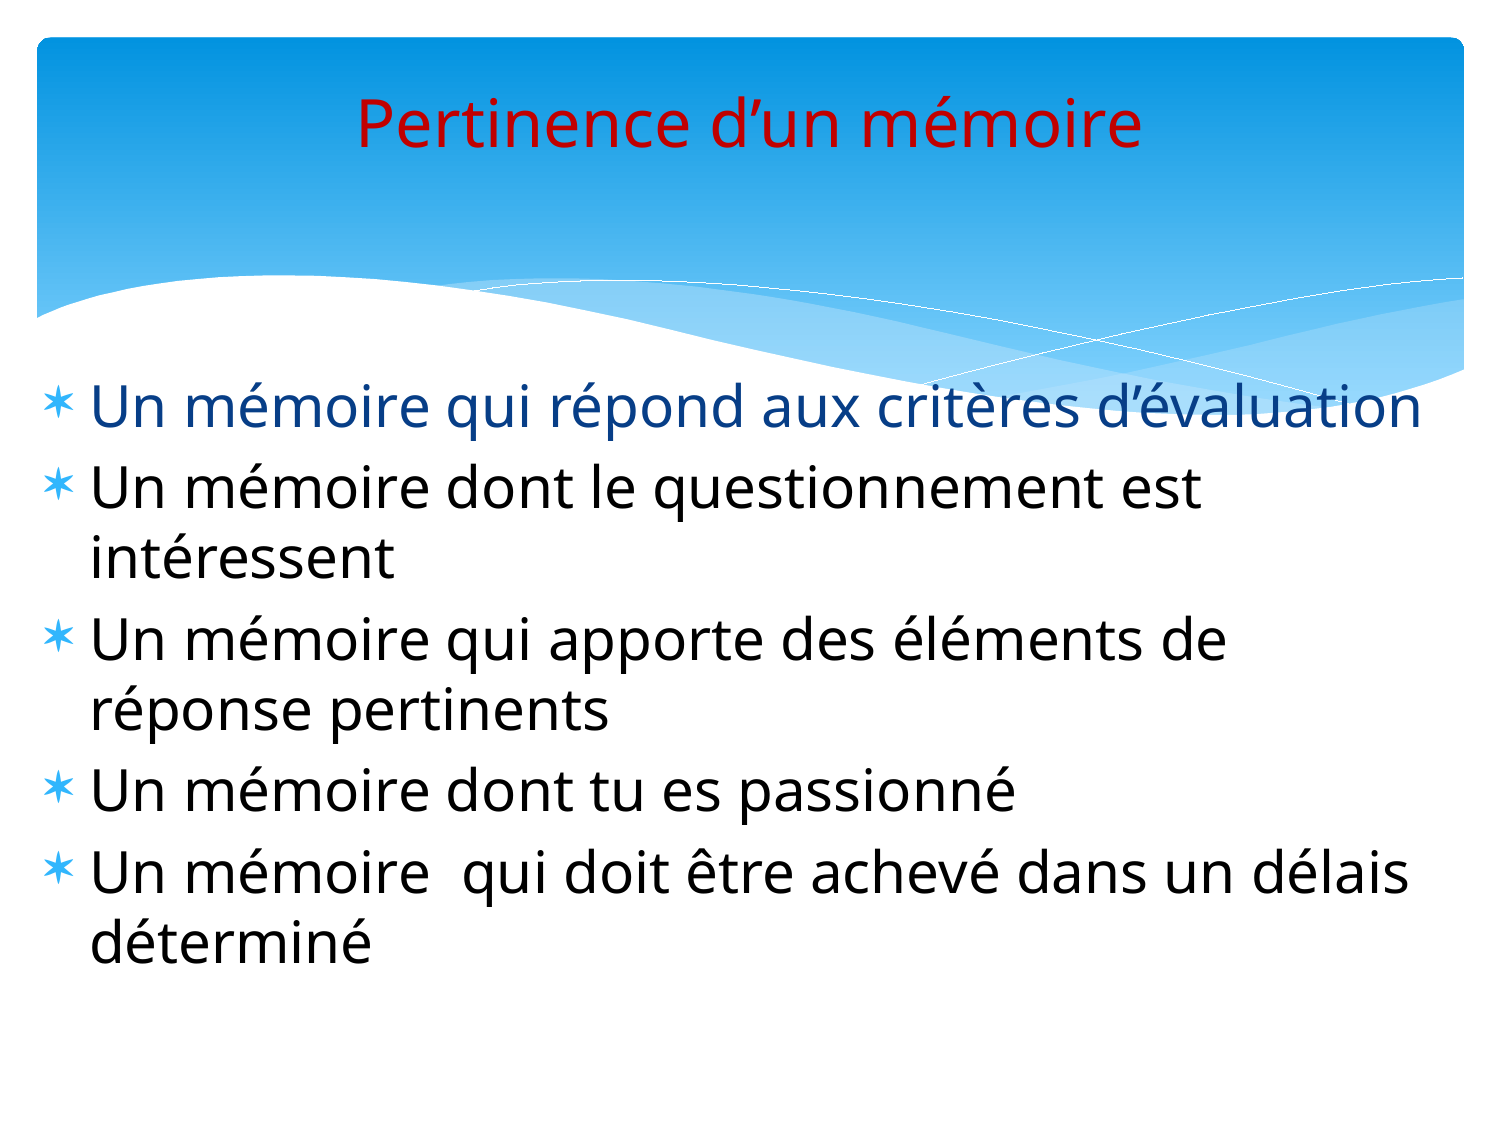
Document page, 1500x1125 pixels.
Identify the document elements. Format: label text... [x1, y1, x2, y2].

list Un mémoire qui répond aux critères d’évaluation Un mémoire dont le questionnement est intéressent Un mémoire qui apporte des éléments de réponse pertinents Un mémoire dont tu es passionné Un mémoire qui doit être achevé dans un délais déterminé [29, 361, 1483, 1064]
title Pertinence d’un mémoire [75, 45, 1425, 197]
